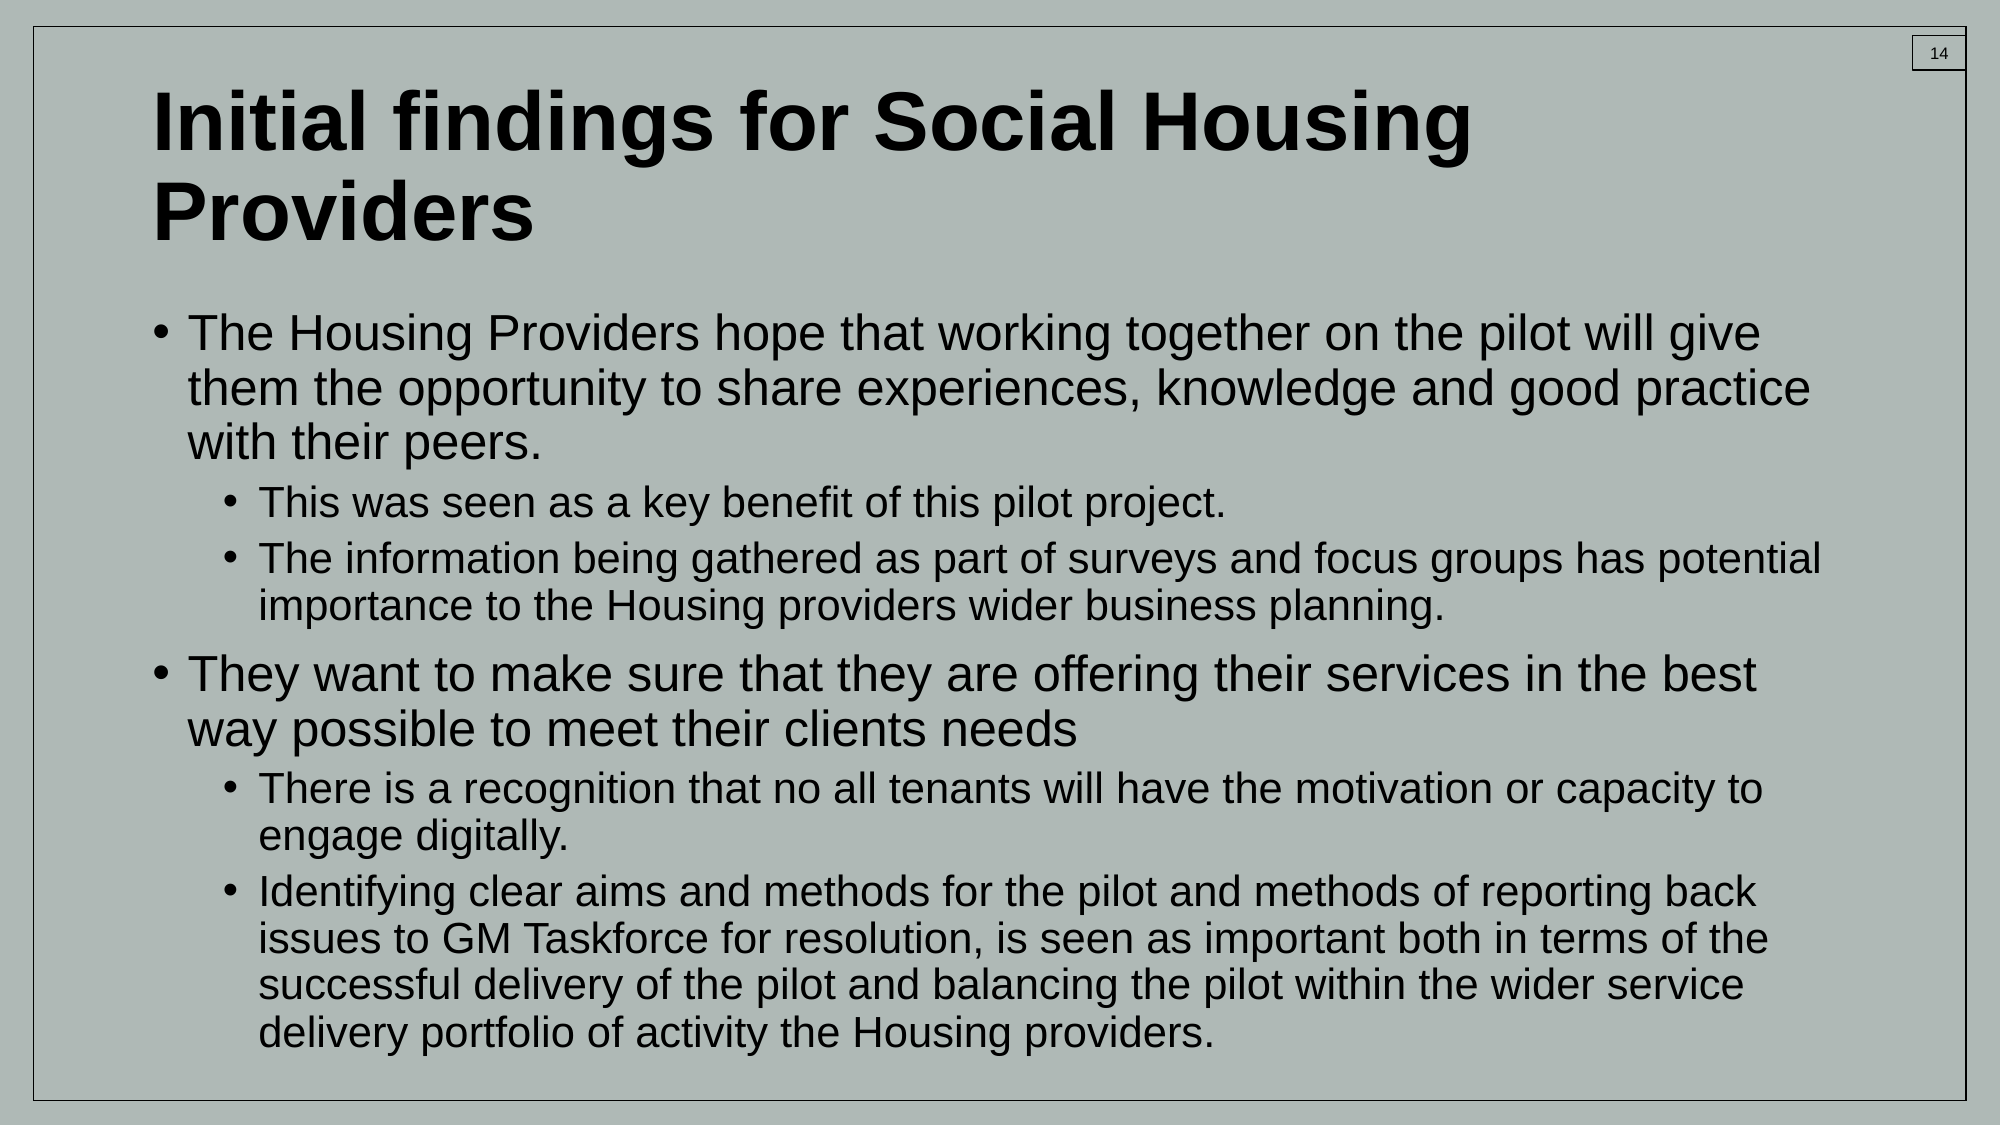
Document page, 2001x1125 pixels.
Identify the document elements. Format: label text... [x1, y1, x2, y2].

title Initial findings for Social Housing Providers [137, 59, 1863, 278]
list The Housing Providers hope that working together on the pilot will give them the opportunity to share experiences, knowledge and good practice with their peers. This was seen as a key benefit of this pilot project. The information being gathered as part of surveys and focus groups has potential importance to the Housing providers wider business planning. They want to make sure that they are offering their services in the best way possible to meet their clients needs There is a recognition that no all tenants will have the motivation or capacity to engage digitally. Identifying clear aims and methods for the pilot and methods of reporting back issues to GM Taskforce for resolution, is seen as important both in terms of the successful delivery of the pilot and balancing the pilot within the wider service delivery portfolio of activity the Housing providers. [137, 299, 1863, 1066]
